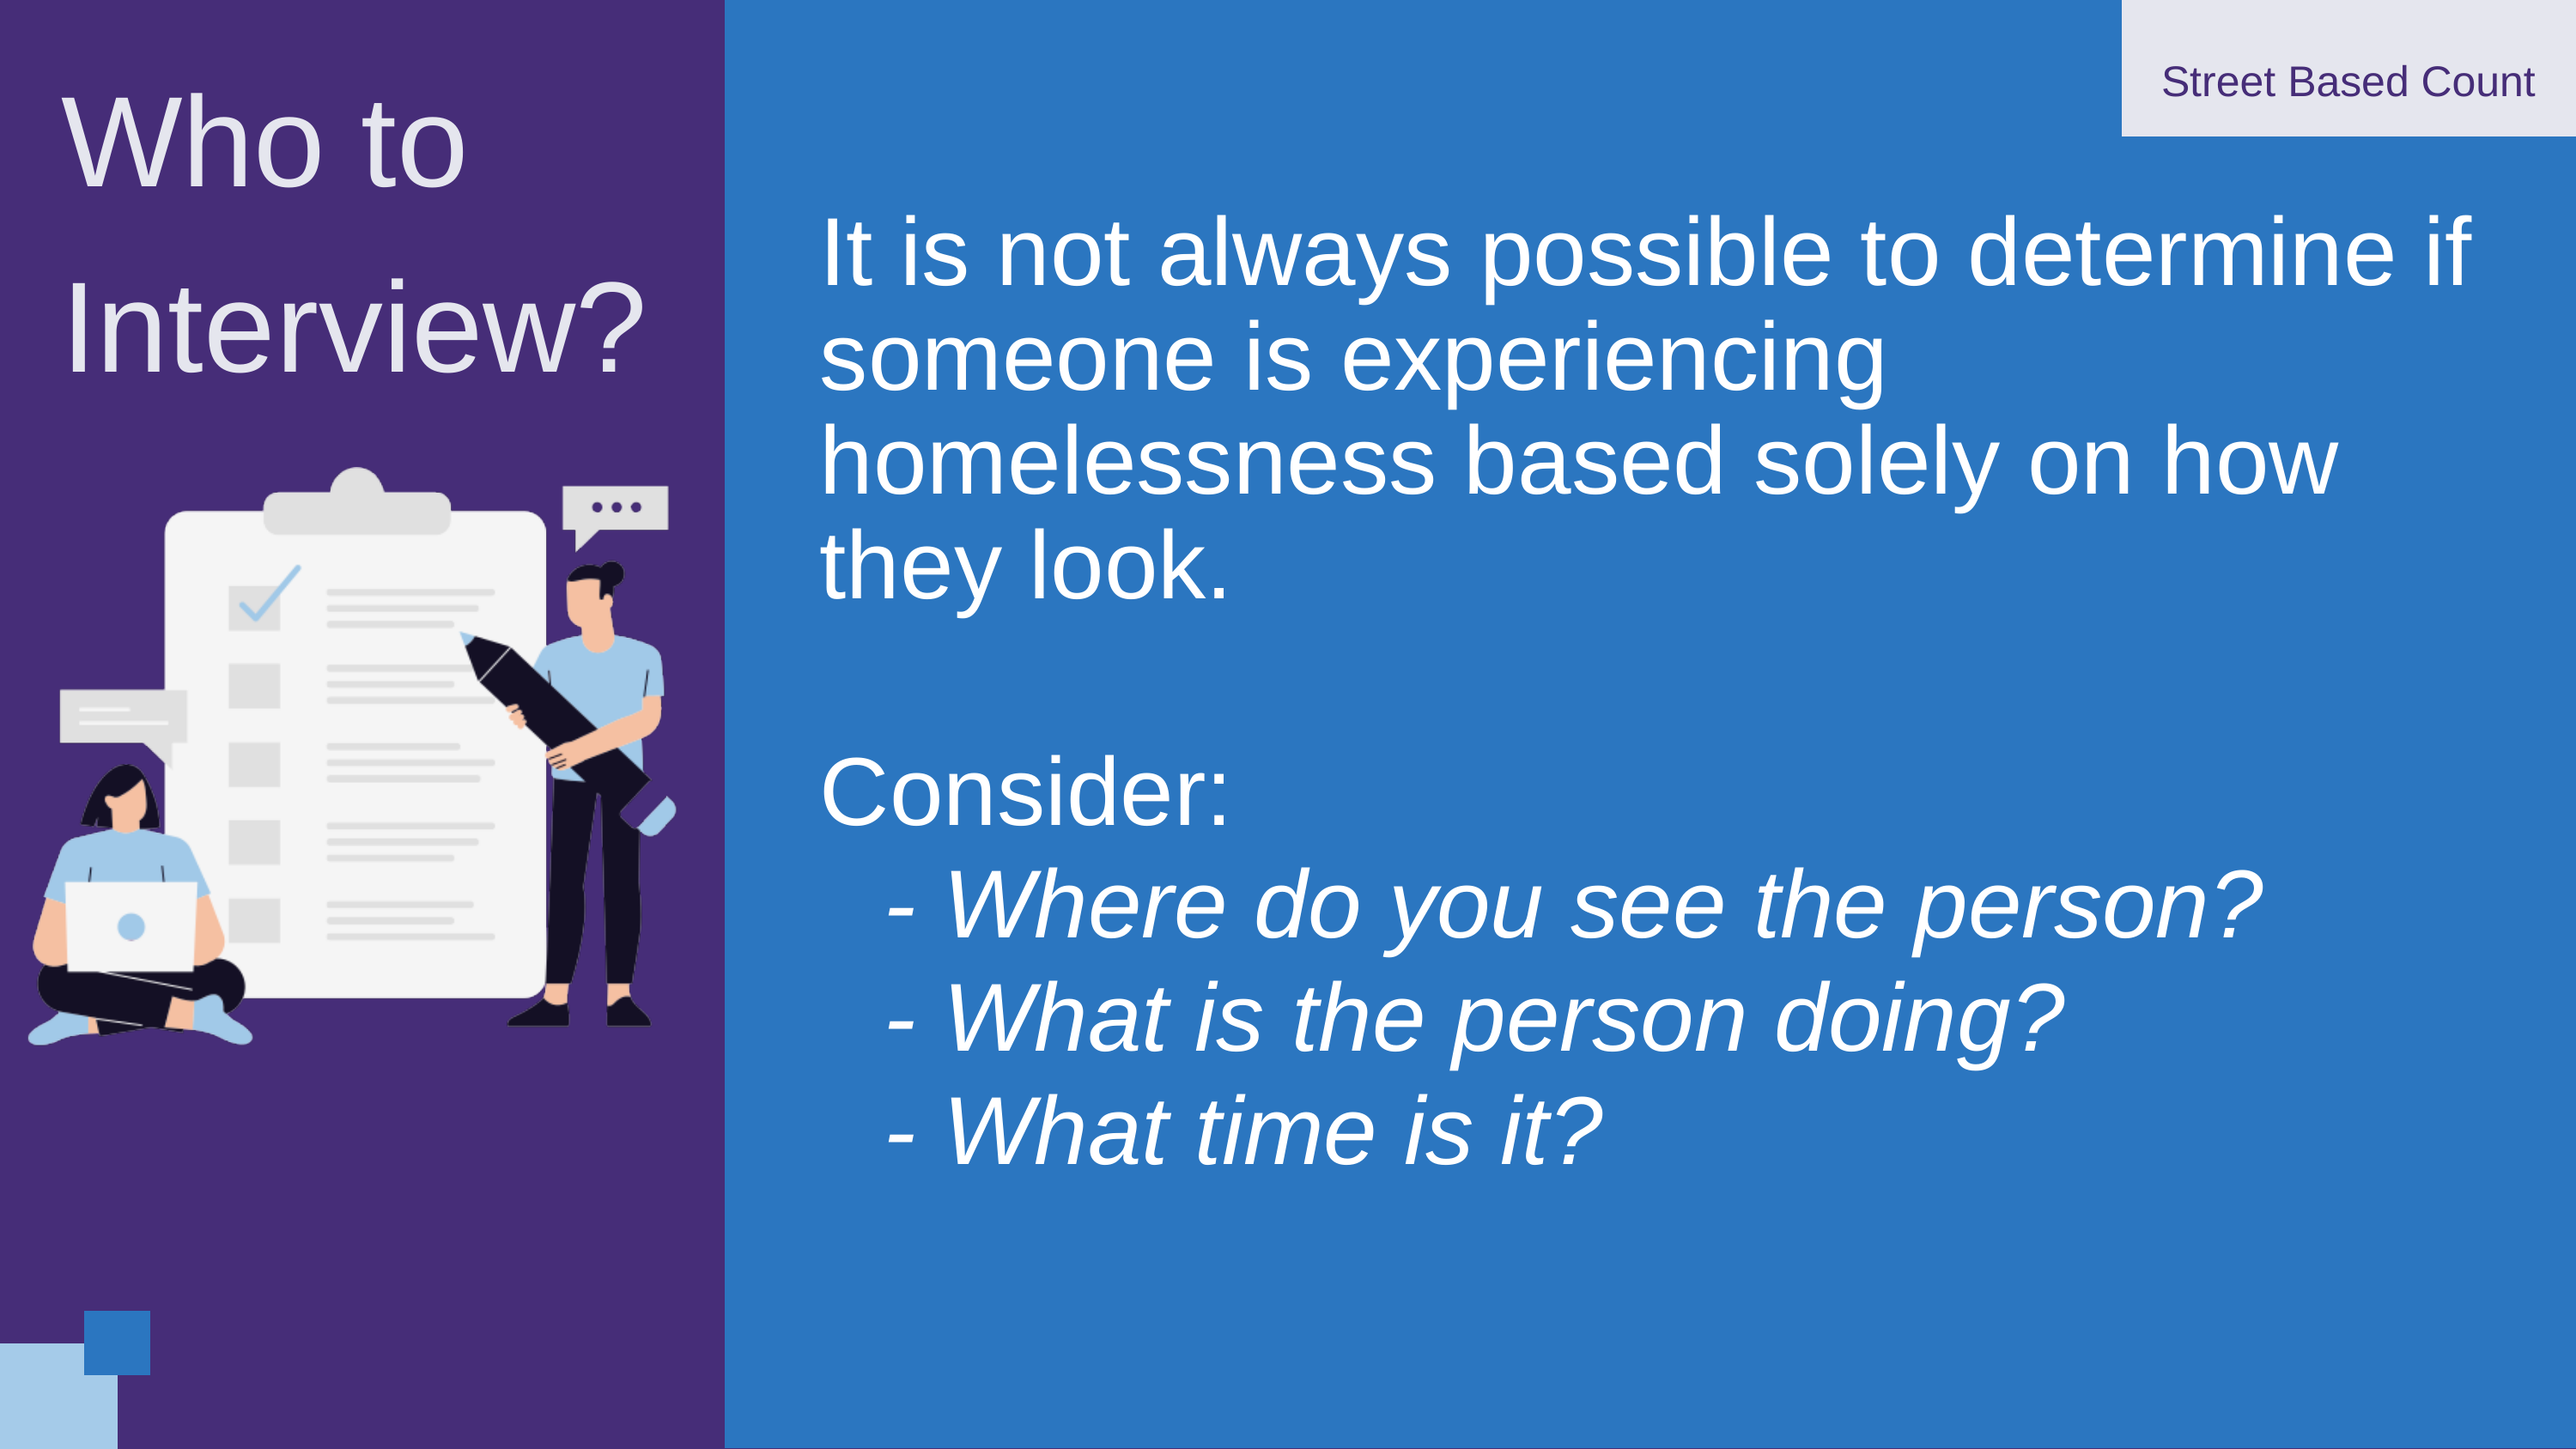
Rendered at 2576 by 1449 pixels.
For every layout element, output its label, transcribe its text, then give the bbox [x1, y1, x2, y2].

text_box Who to Interview? [60, 27, 719, 398]
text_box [2121, 0, 2576, 435]
text_box [27, 467, 678, 1047]
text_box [725, 0, 2576, 1449]
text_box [0, 1310, 151, 1449]
